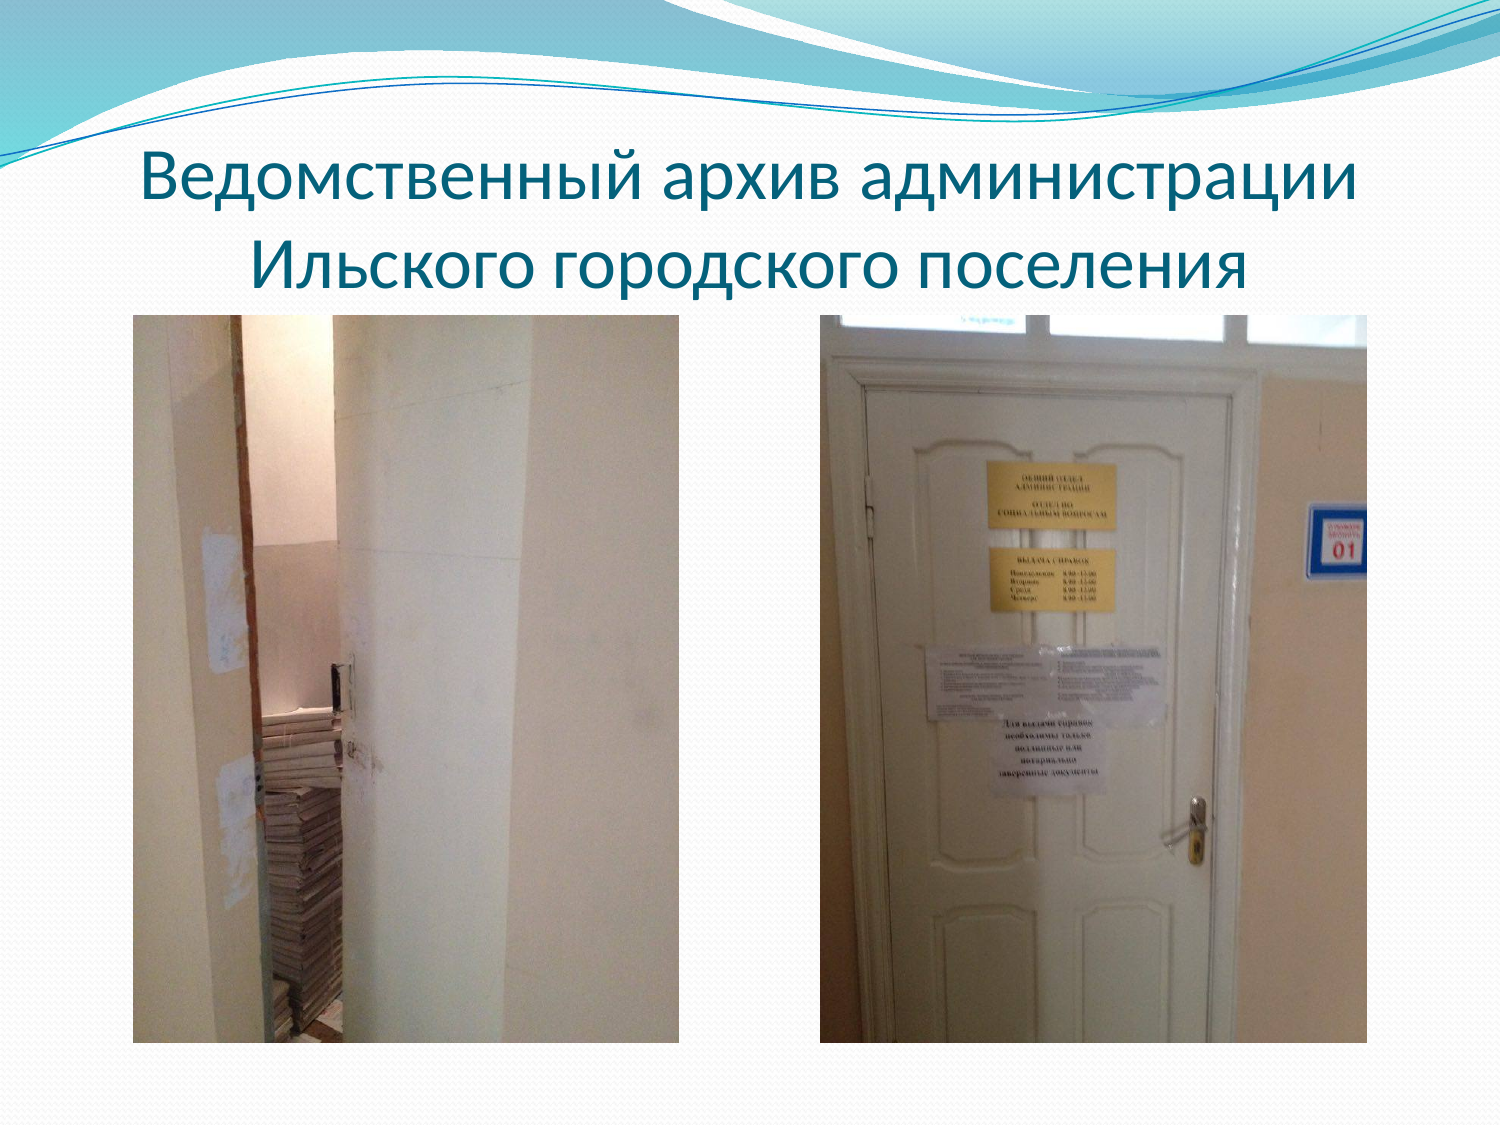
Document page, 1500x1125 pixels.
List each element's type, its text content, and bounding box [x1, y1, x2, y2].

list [133, 314, 680, 1043]
title Ведомственный архив администрации Ильского городского поселения [75, 115, 1425, 303]
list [820, 314, 1367, 1043]
